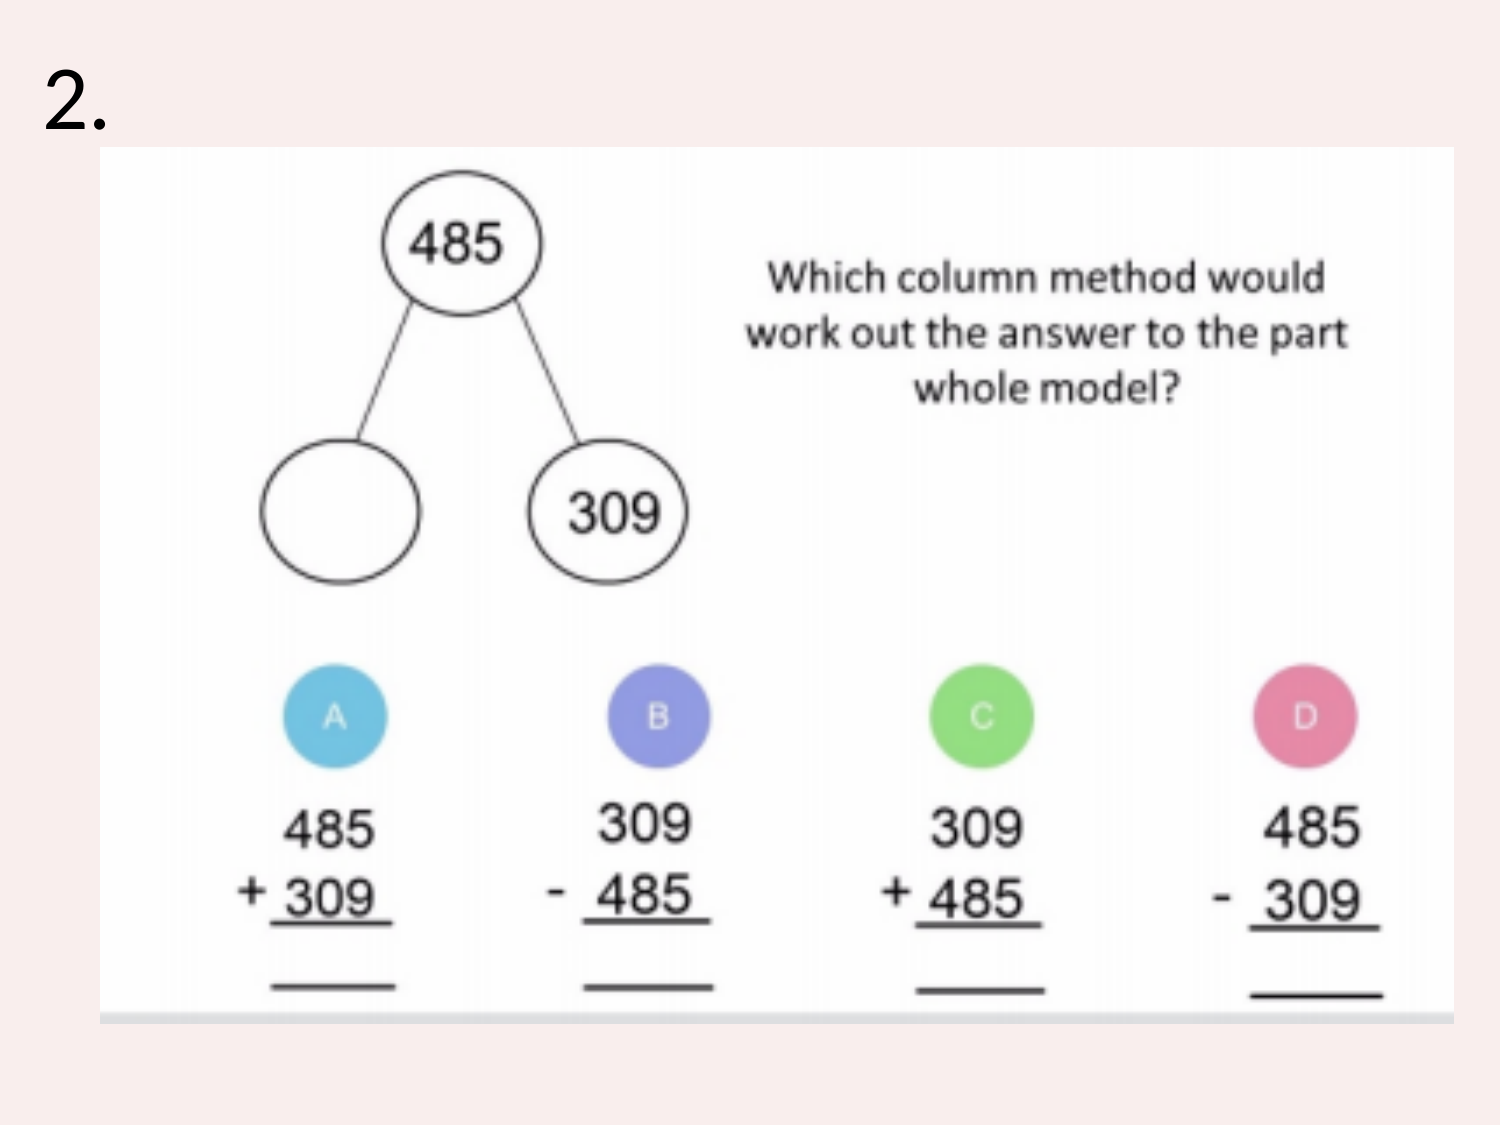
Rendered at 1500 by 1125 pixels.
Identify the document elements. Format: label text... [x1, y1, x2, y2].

picture [100, 147, 1454, 1024]
text_box 2. [27, 30, 128, 156]
